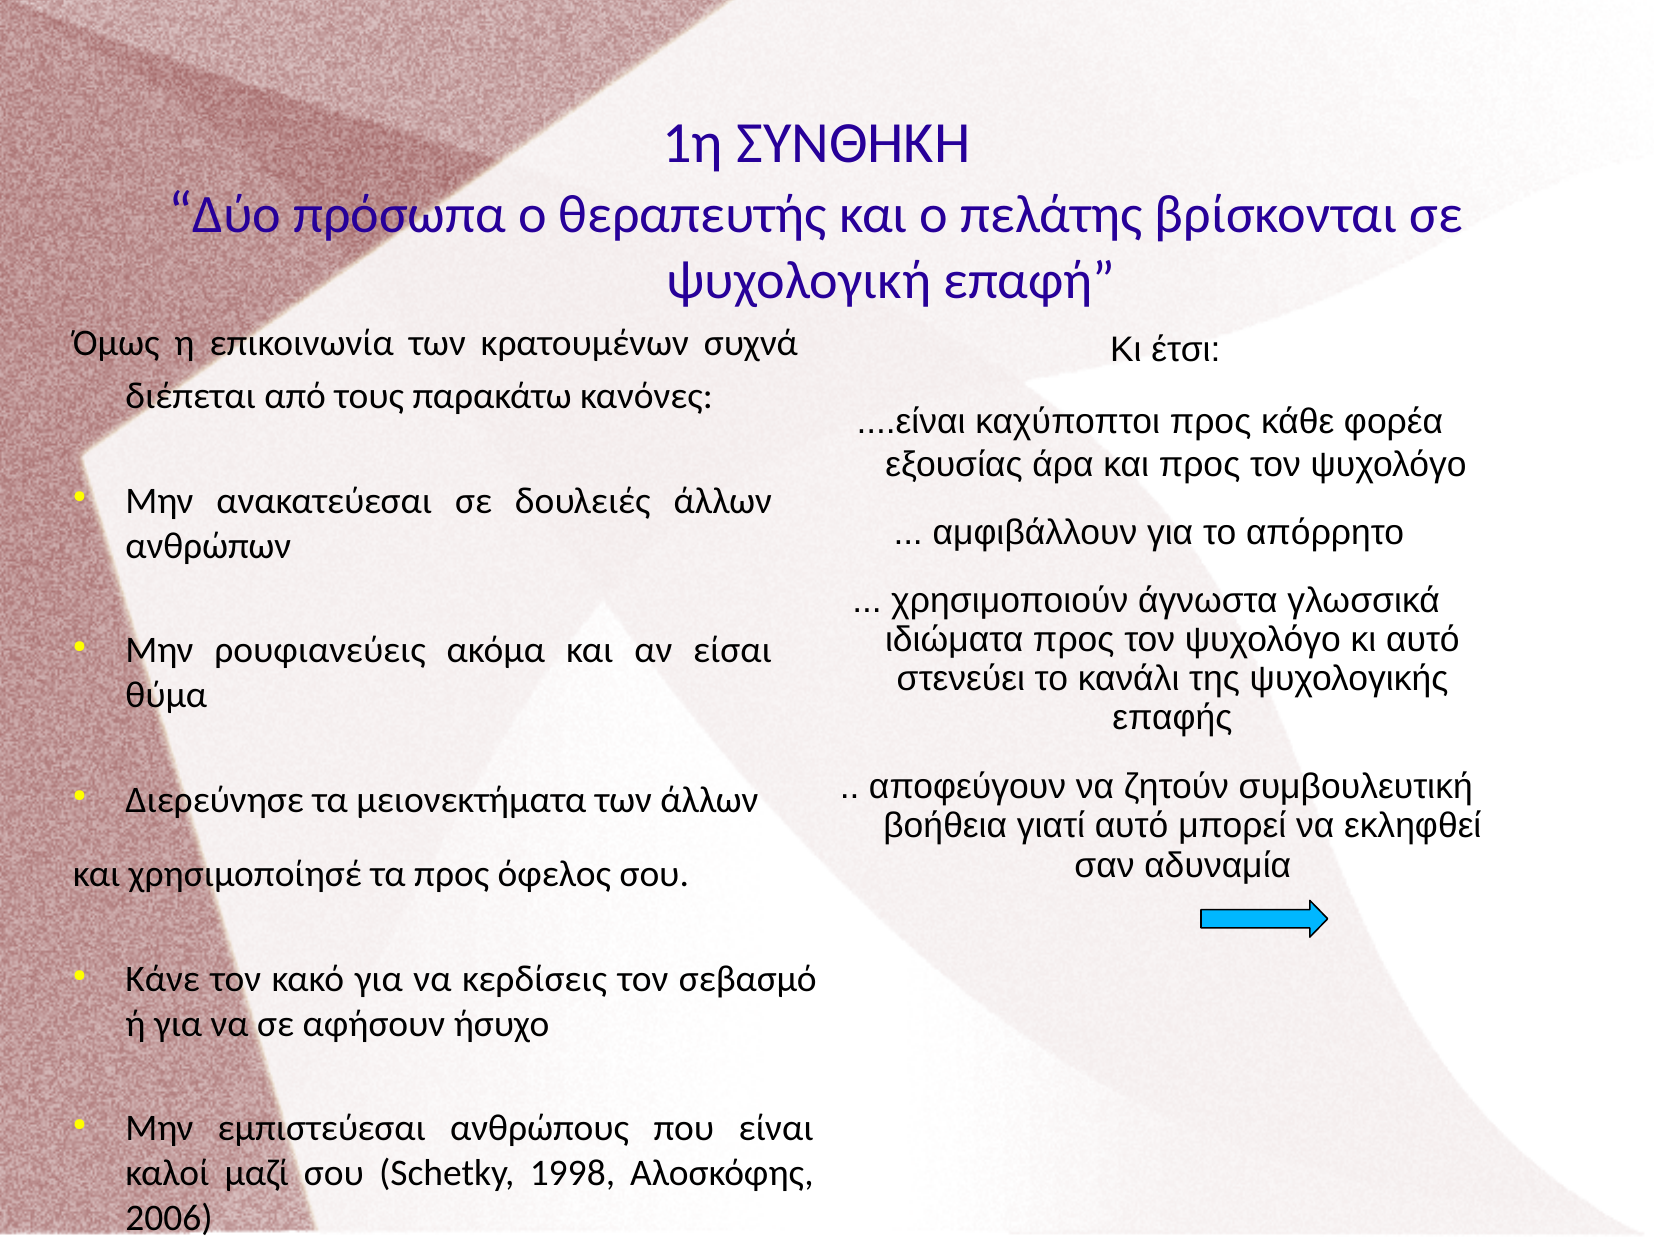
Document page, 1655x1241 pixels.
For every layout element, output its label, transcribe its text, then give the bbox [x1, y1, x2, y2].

text_box Κι έτσι: ....είναι καχύποπτοι προς κάθε φορέα εξουσίας άρα και προς τον ψυχολόγο ... αμφιβάλλουν για το απόρρητο ... χρησιμοποιούν άγνωστα γλωσσικά ιδιώματα προς τον ψυχολόγο κι αυτό στενεύει το κανάλι της ψυχολογικής επαφής .. αποφεύγουν να ζητούν συμβουλευτική βοήθεια γιατί αυτό μπορεί να εκληφθεί σαν αδυναμία [828, 323, 1484, 886]
list Όμως η επικοινωνία των κρατουμένων συχνά διέπεται από τους παρακάτω κανόνες: Μην ανακατεύεσαι σε δουλειές άλλων ανθρώπων Μην ρουφιανεύεις ακόμα και αν είσαι θύμα Διερεύνησε τα μειονεκτήματα των άλλων και χρησιμοποίησέ τα προς όφελος σου. Κάνε τον κακό για να κερδίσεις τον σεβασμό ή για να σε αφήσουν ήσυχο Μην εμπιστεύεσαι ανθρώπους που είναι καλοί μαζί σου (Schetky, 1998, Αλοσκόφης, 2006) [70, 307, 851, 1239]
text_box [1200, 900, 1329, 938]
title 1η ΣΥΝΘΗΚΗ “Δύο πρόσωπα ο θεραπευτής και ο πελάτης βρίσκονται σε ψυχολογική επαφή” [153, 101, 1493, 312]
picture [0, 0, 1655, 1241]
